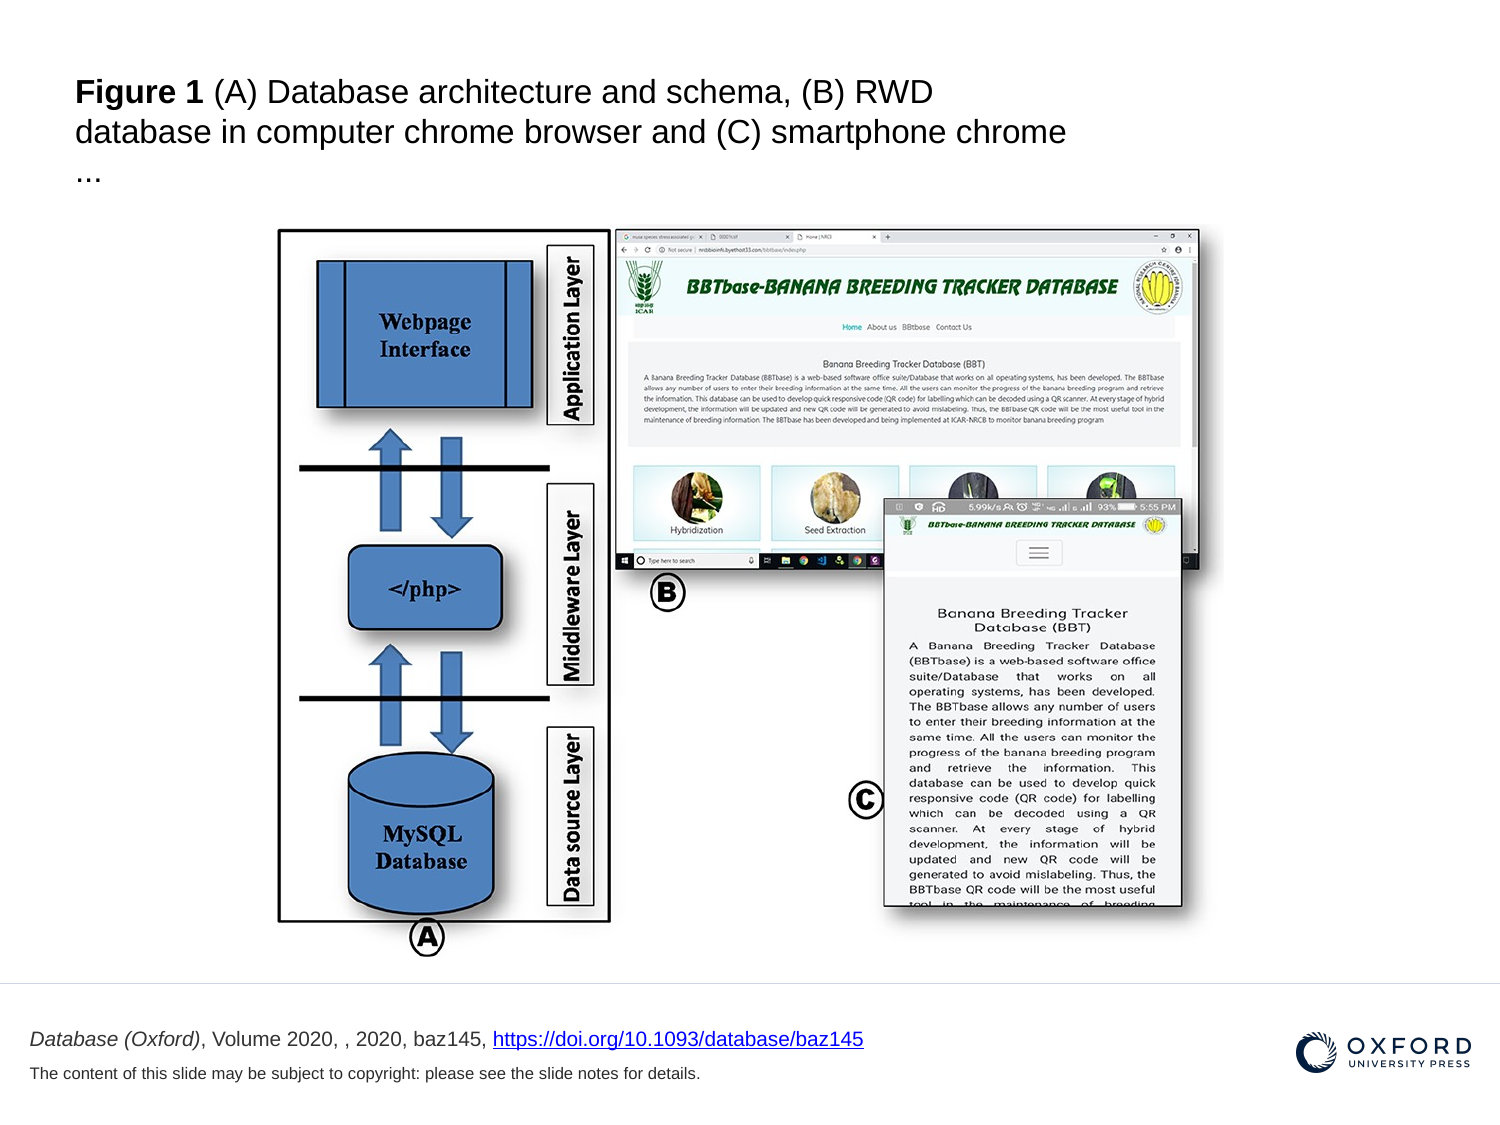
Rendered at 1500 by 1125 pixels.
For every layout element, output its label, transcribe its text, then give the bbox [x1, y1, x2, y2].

title Figure 1 (A) Database architecture and schema, (B) RWD database in computer chrome browser and (C) smartphone chrome ... [75, 69, 1078, 171]
picture [277, 224, 1224, 957]
picture [1296, 1032, 1471, 1073]
footer Database (Oxford), Volume 2020, , 2020, baz145, https://doi.org/10.1093/database/baz145 The content of this slide may be subject to copyright: please see the slide notes for details. [0, 983, 1260, 1125]
